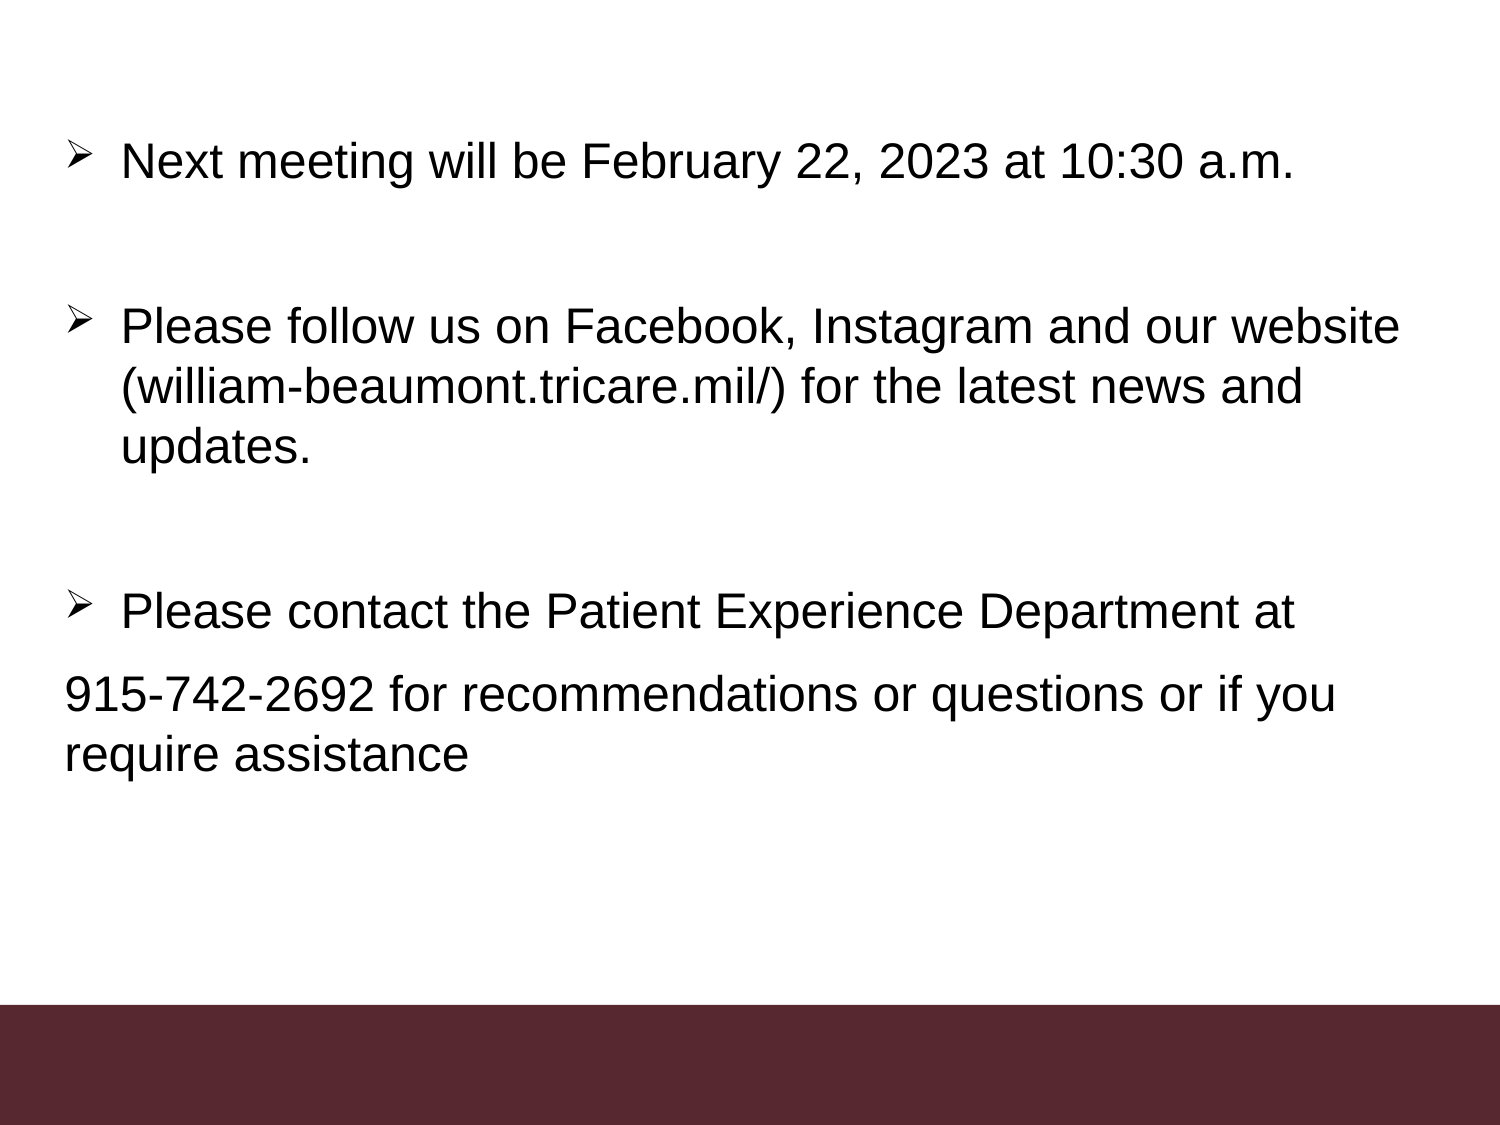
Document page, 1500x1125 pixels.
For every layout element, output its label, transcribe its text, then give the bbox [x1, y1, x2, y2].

text_box Next meeting will be February 22, 2023 at 10:30 a.m. Please follow us on Facebook, Instagram and our website (william-beaumont.tricare.mil/) for the latest news and updates. Please contact the Patient Experience Department at 915-742-2692 for recommendations or questions or if you require assistance [49, 121, 1441, 938]
